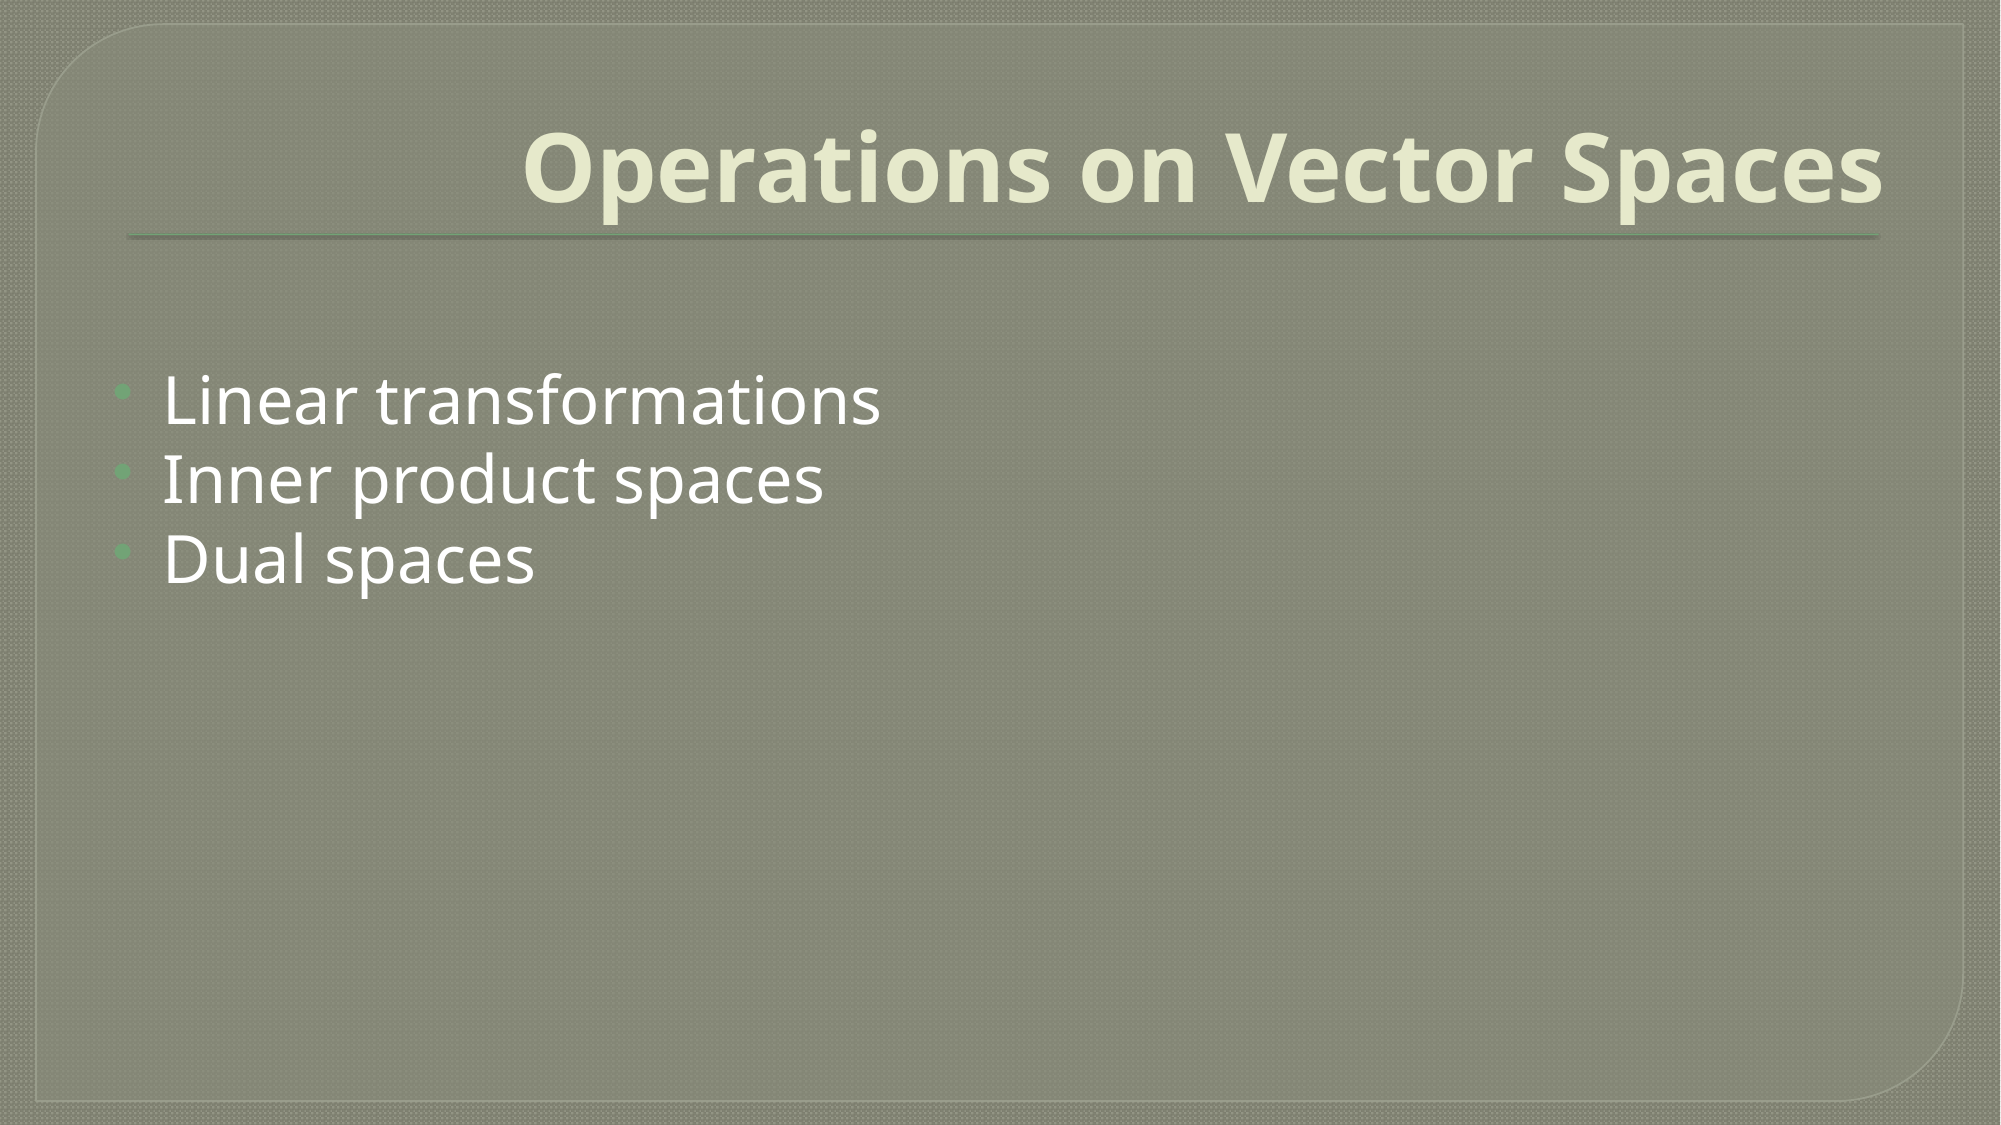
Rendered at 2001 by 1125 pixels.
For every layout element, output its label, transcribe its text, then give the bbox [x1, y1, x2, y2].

title Operations on Vector Spaces [99, 41, 1900, 230]
list Linear transformations Inner product spaces Dual spaces [99, 270, 1900, 1013]
